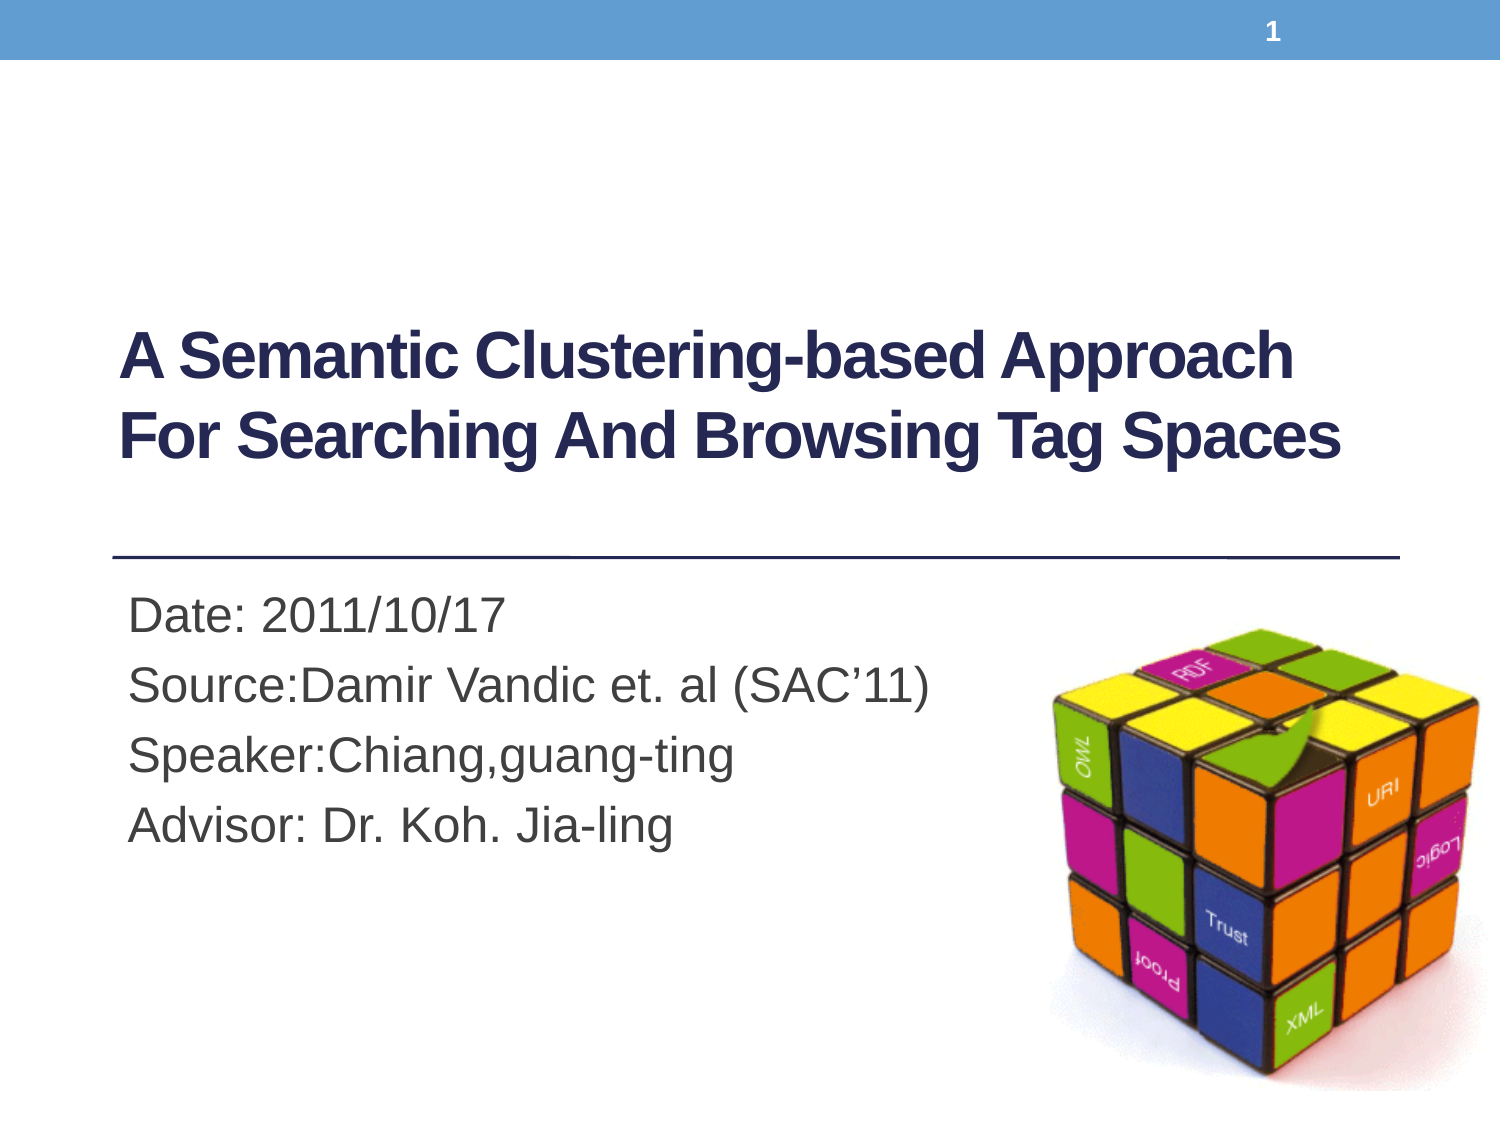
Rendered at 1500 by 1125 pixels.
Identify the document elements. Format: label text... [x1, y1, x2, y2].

slide_number 1 [1250, 3, 1425, 57]
picture [1045, 621, 1500, 1091]
subtitle Date: 2011/10/17 Source:Damir Vandic et. al (SAC’11) Speaker:Chiang,guang-ting Advisor: Dr. Koh. Jia-ling [112, 575, 1163, 988]
title A Semantic Clustering-based Approach For Searching And Browsing Tag Spaces [103, 219, 1391, 480]
